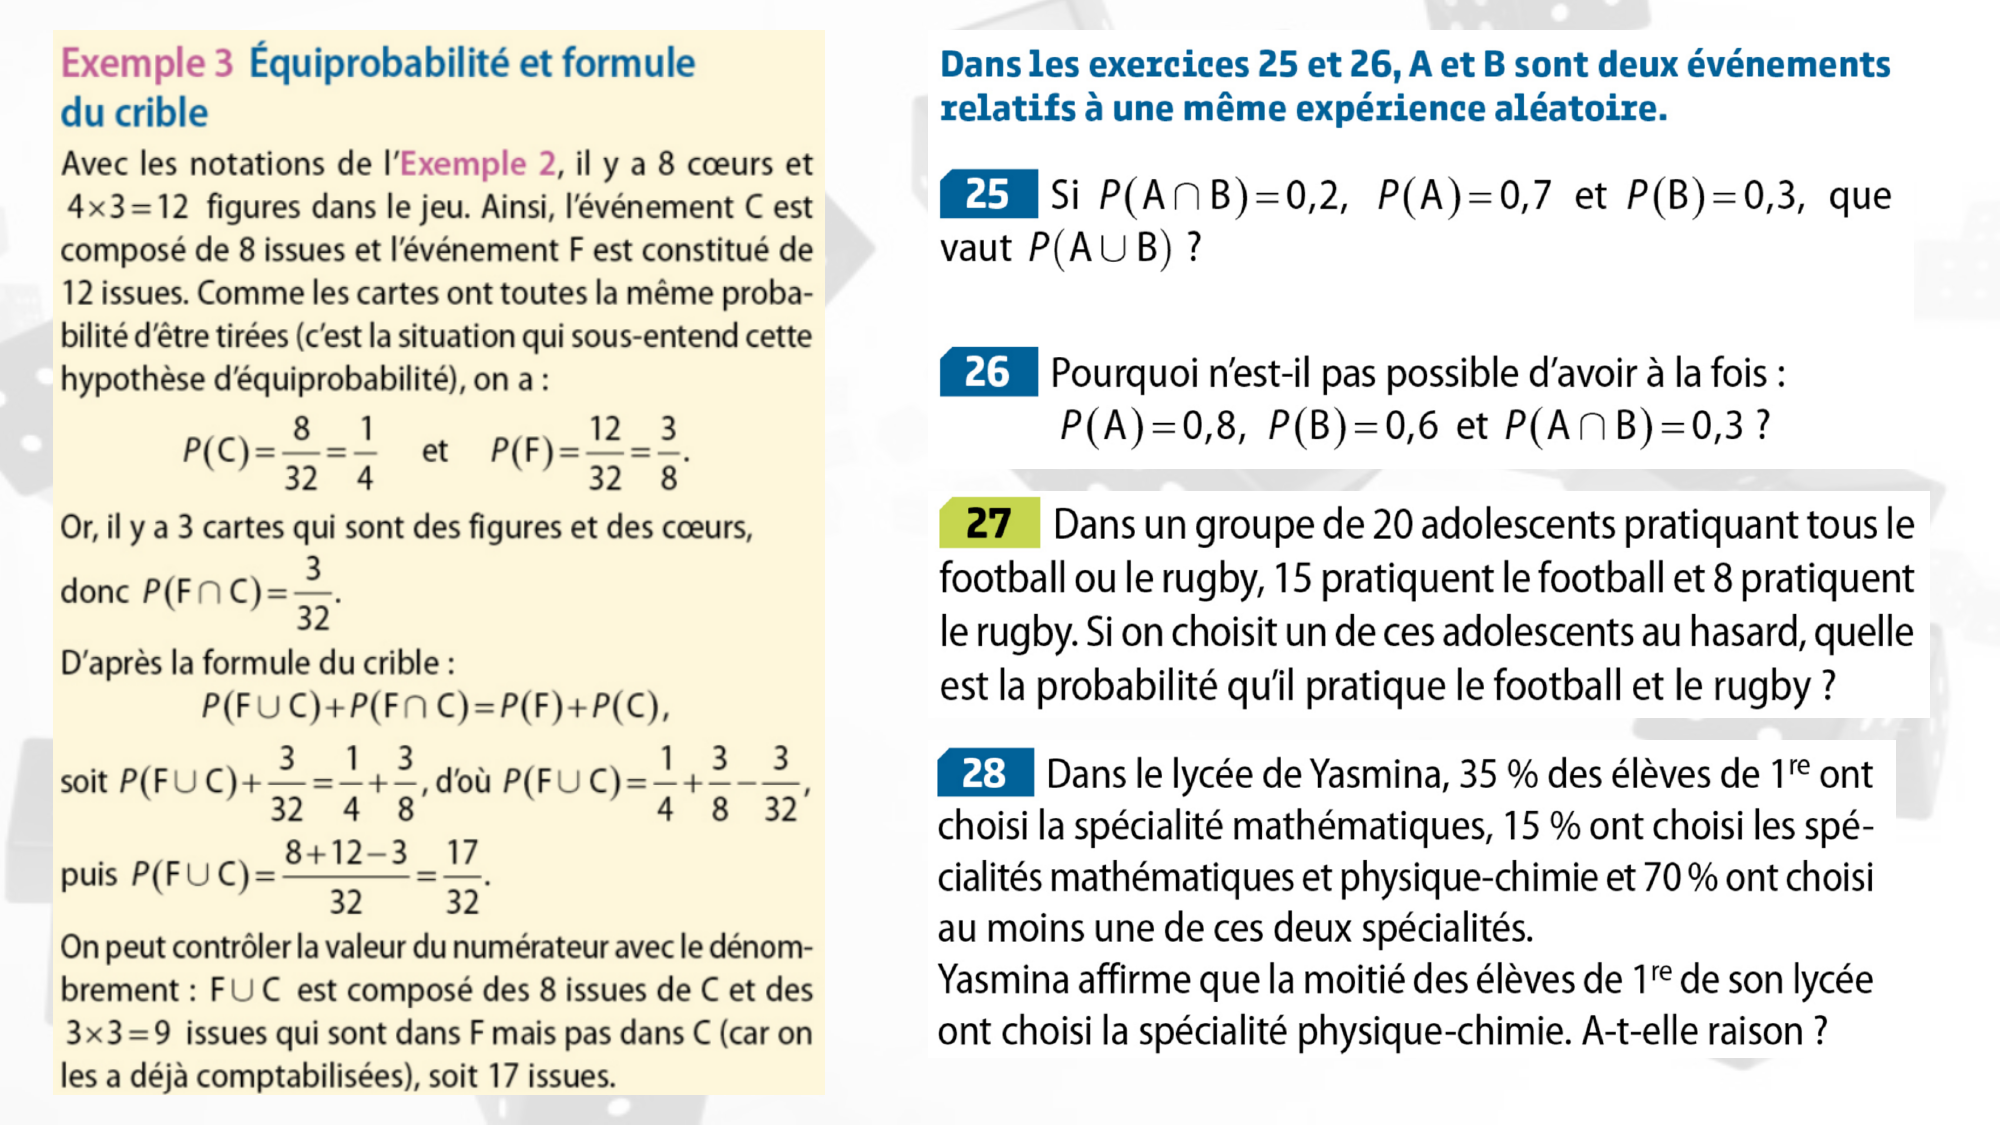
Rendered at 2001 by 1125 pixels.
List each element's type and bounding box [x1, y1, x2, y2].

picture [53, 30, 825, 1095]
picture [928, 491, 1930, 718]
picture [928, 30, 1914, 469]
picture [928, 740, 1896, 1058]
